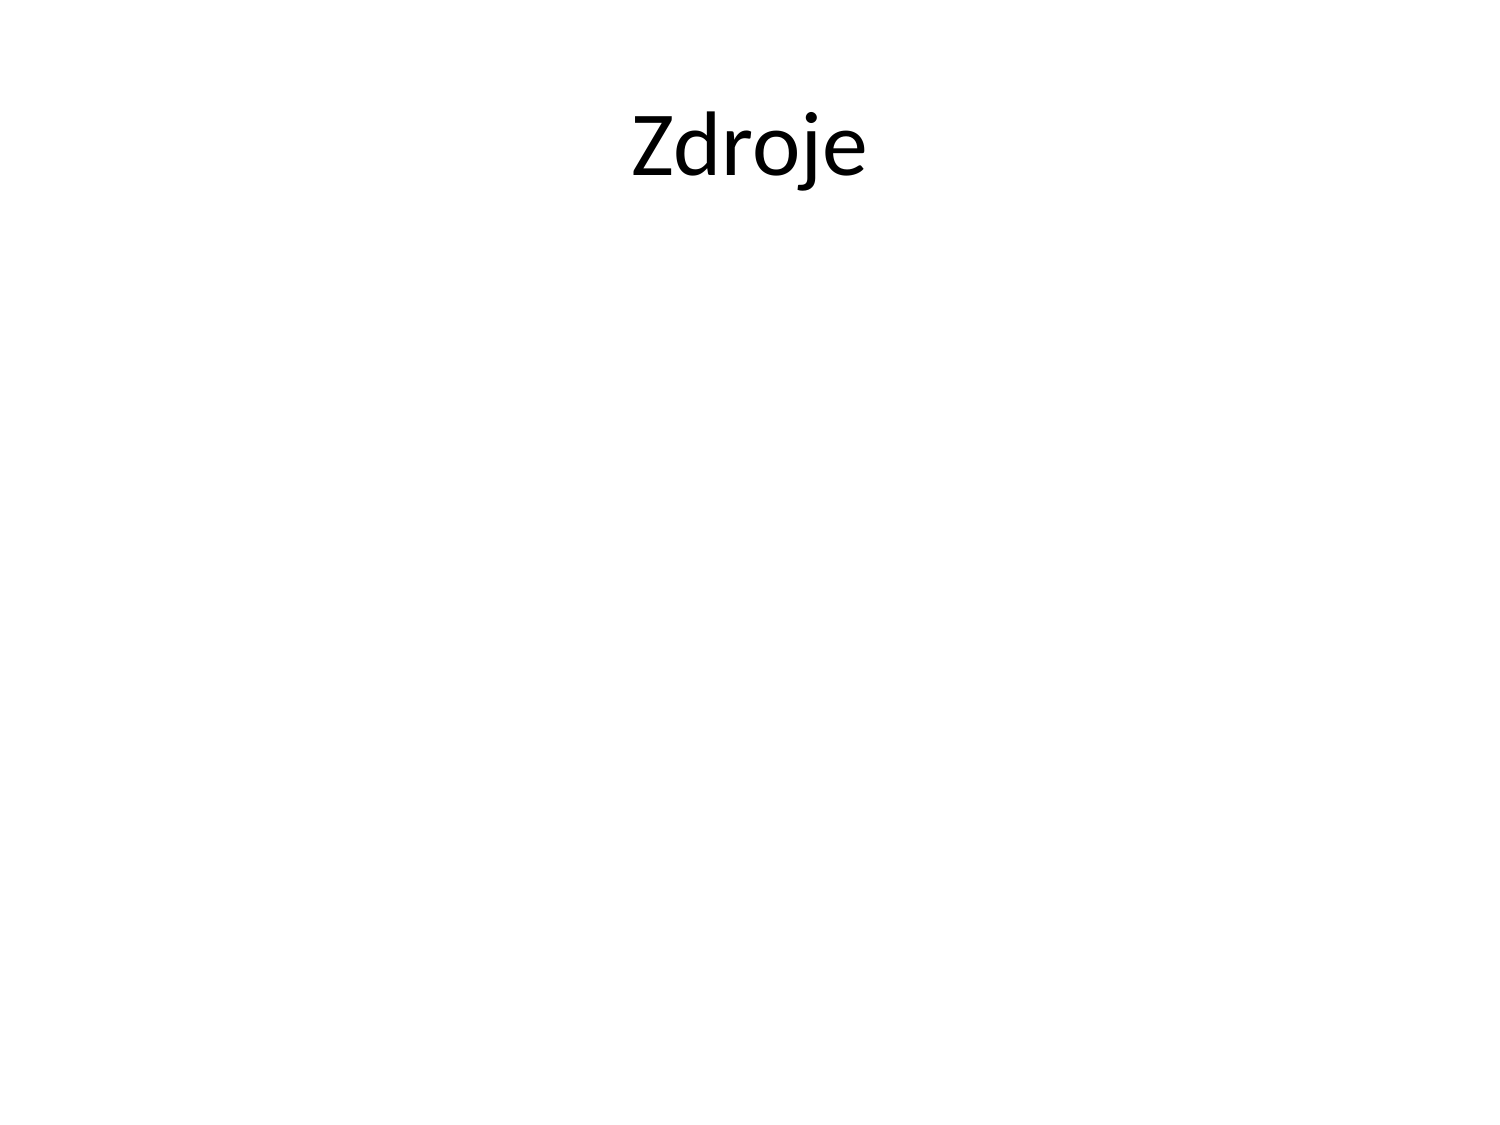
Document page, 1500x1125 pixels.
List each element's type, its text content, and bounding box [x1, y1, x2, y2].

title Zdroje [75, 45, 1425, 233]
